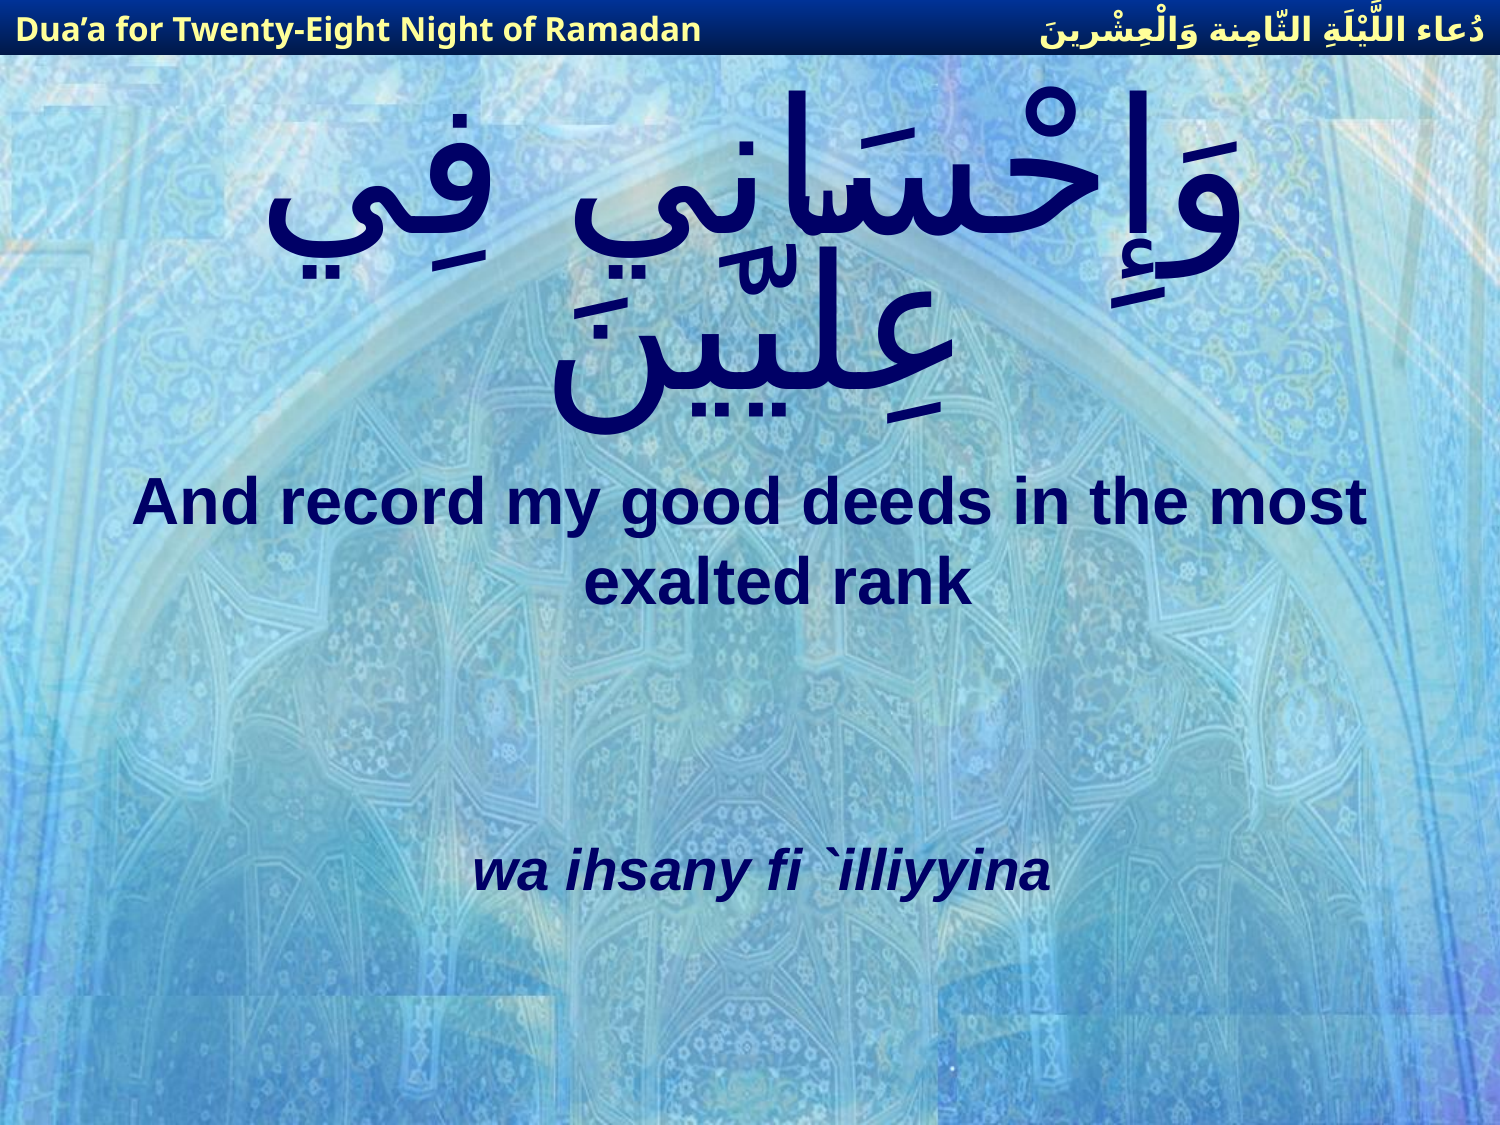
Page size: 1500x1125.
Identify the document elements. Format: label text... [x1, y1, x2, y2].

text_box دُعاء اللَّيْلَةِ الثّامِنة وَالْعِشْرينَ [757, 0, 1500, 55]
picture [0, 55, 1500, 1125]
title وَإِحْسَانِي فِي عِلّيّينَ [37, 149, 1475, 392]
text_box Dua’a for Twenty-Eight Night of Ramadan [0, 0, 757, 55]
subtitle And record my good deeds in the most exalted rank [37, 450, 1463, 738]
text_box wa ihsany fi `illiyyina [49, 824, 1475, 913]
